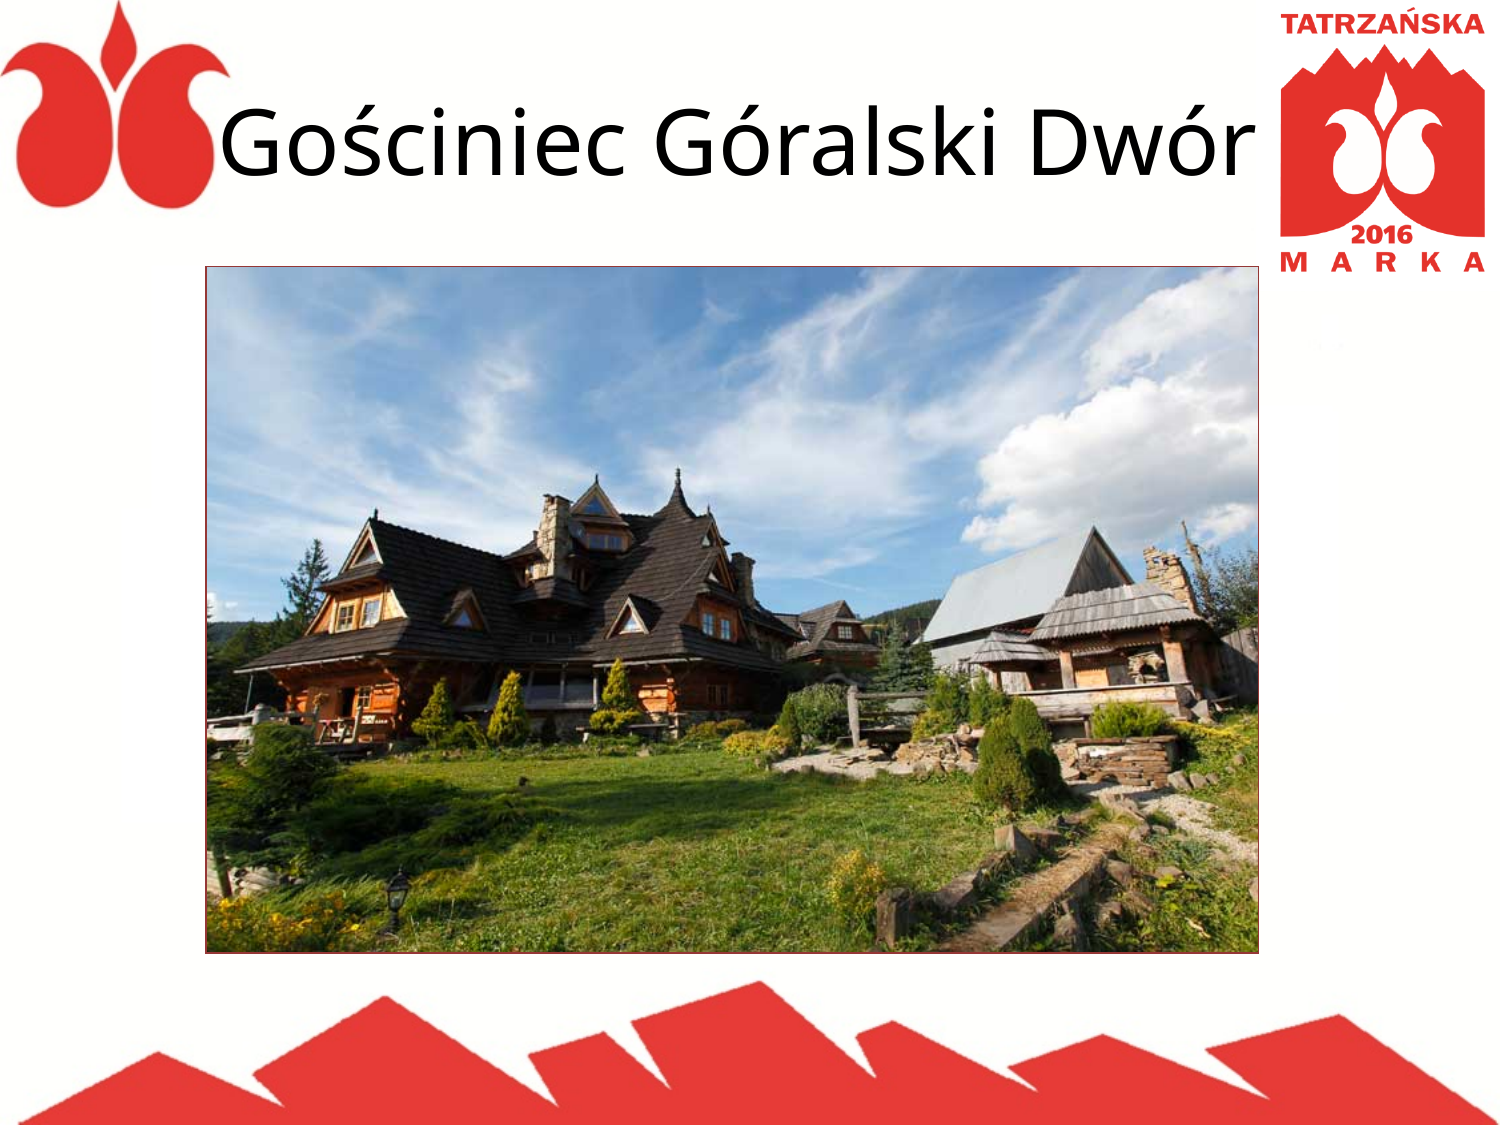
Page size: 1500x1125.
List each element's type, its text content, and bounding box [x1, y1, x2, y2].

title Gościniec Góralski Dwór [75, 45, 1425, 233]
picture [0, 0, 1500, 1125]
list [206, 266, 1259, 953]
